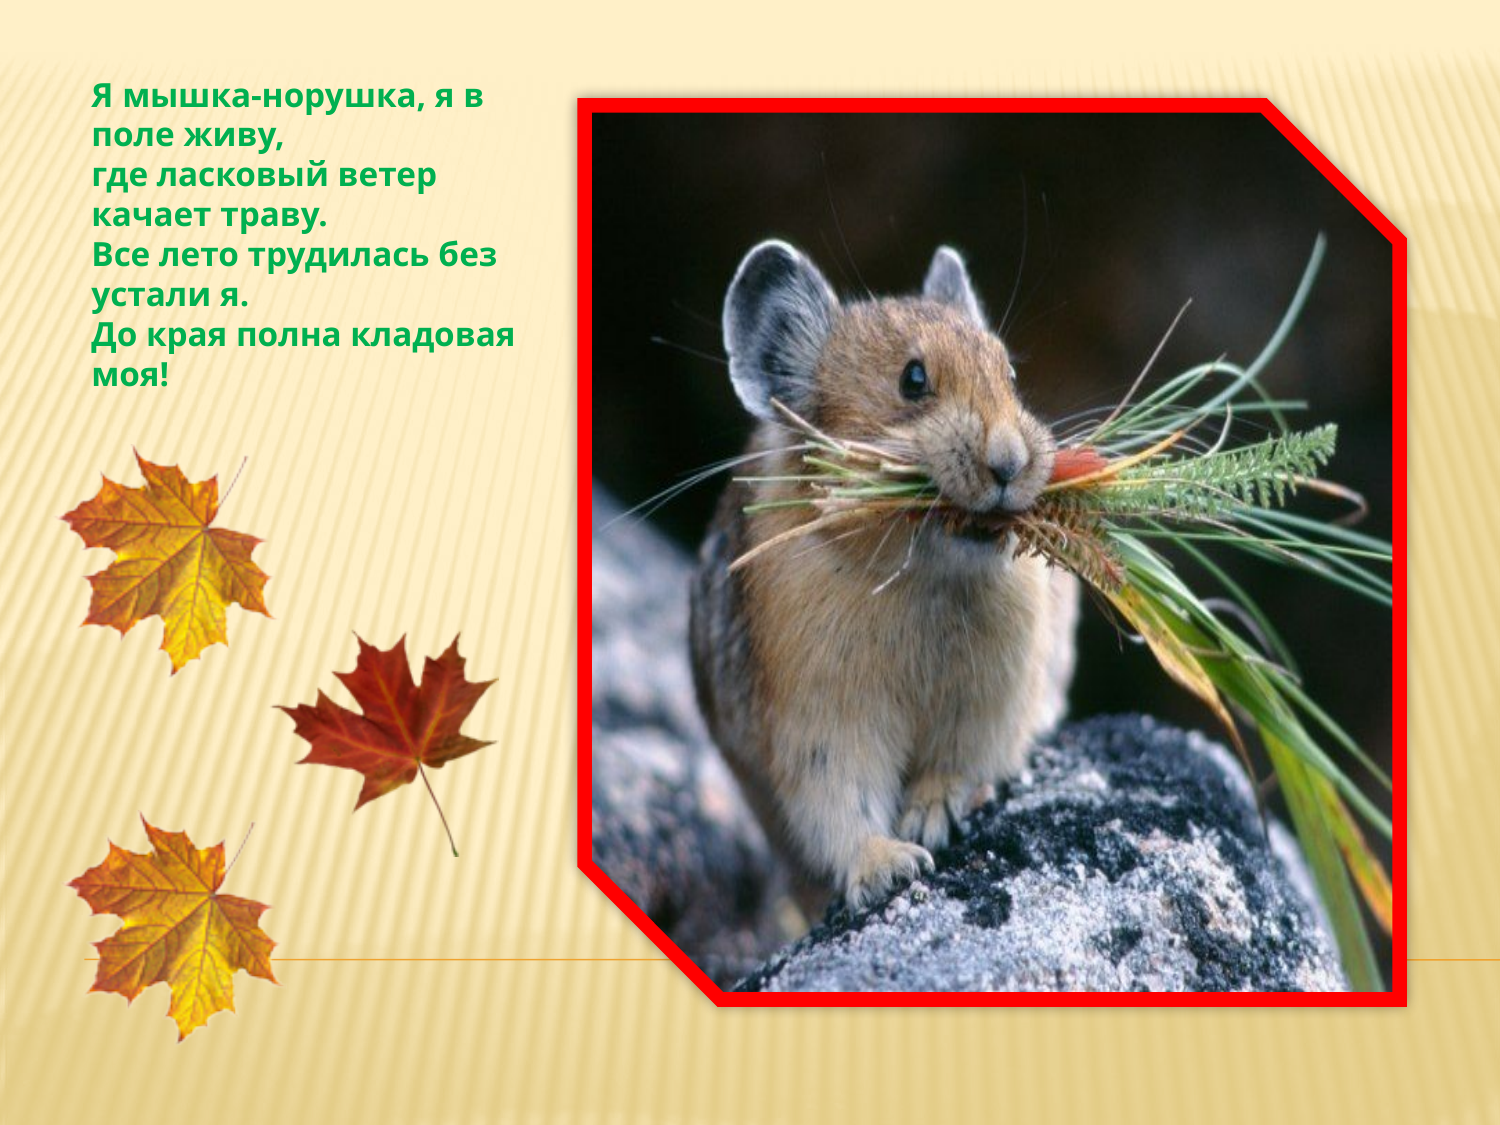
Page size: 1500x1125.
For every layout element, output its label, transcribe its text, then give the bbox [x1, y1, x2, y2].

list Я мышка-норушка, я в поле живу, где ласковый ветер качает траву. Все лето трудилась без устали я. До края полна кладовая моя! [76, 66, 571, 854]
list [584, 105, 1400, 1000]
picture [29, 444, 500, 1060]
